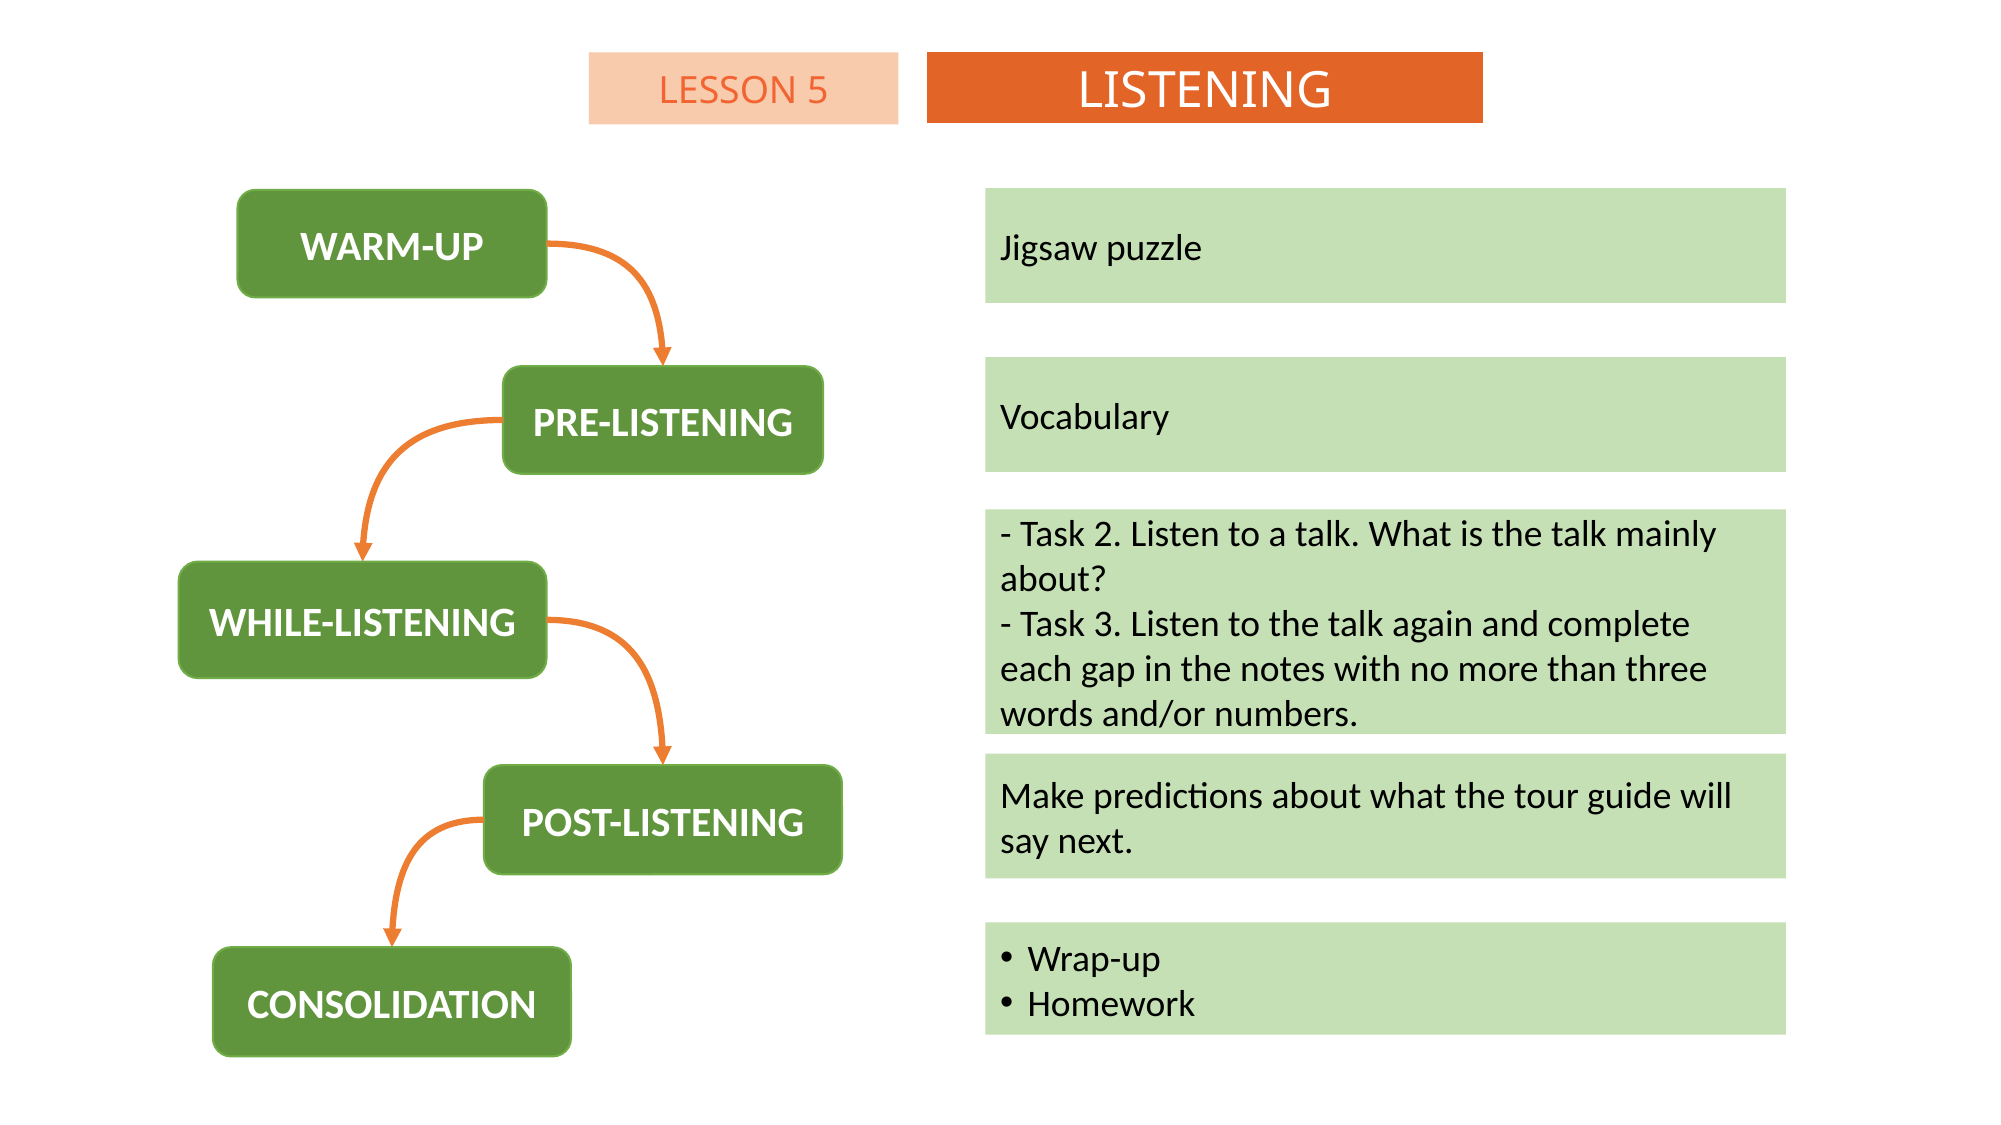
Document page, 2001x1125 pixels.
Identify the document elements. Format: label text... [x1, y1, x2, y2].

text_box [546, 619, 663, 766]
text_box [546, 243, 663, 367]
text_box PRE-LISTENING [501, 365, 825, 475]
text_box Vocabulary [984, 356, 1787, 473]
text_box - Task 2. Listen to a talk. What is the talk mainly about? - Task 3. Listen to the talk again and complete each gap in the notes with no more than three words and/or numbers. [984, 508, 1787, 735]
text_box LESSON 5 [588, 51, 899, 125]
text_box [391, 819, 484, 948]
text_box LISTENING [924, 49, 1486, 126]
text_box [362, 419, 503, 562]
text_box POST-LISTENING [482, 764, 844, 876]
text_box Jigsaw puzzle [984, 187, 1787, 304]
text_box Make predictions about what the tour guide will say next. [984, 753, 1787, 879]
text_box WARM-UP [236, 188, 548, 299]
text_box Wrap-up Homework [984, 921, 1787, 1036]
text_box WHILE-LISTENING [177, 560, 548, 680]
text_box CONSOLIDATION [211, 946, 573, 1058]
